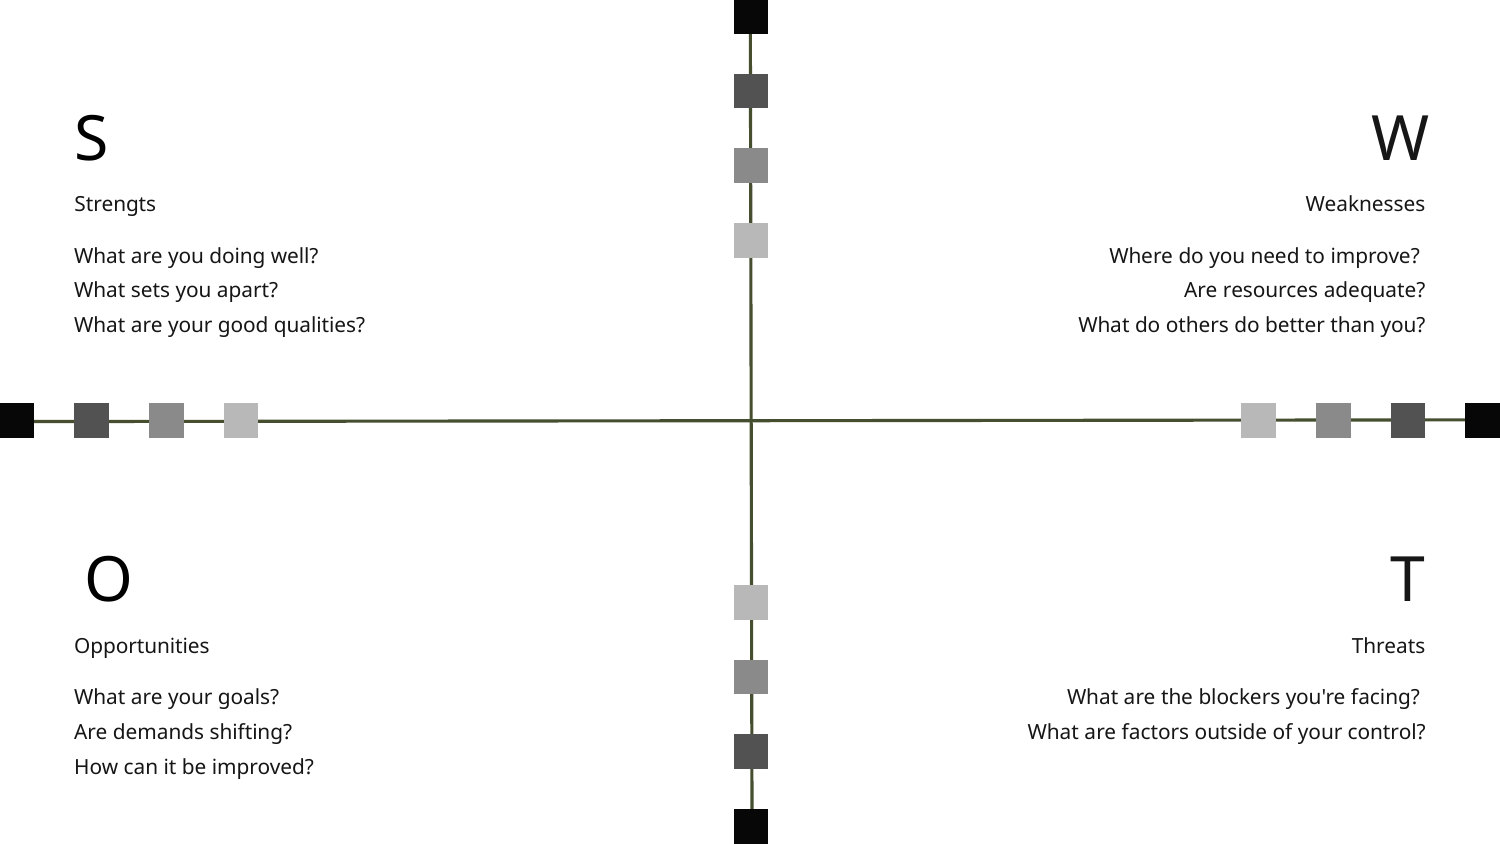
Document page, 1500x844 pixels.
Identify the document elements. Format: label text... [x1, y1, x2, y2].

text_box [734, 658, 770, 696]
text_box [1390, 401, 1426, 439]
text_box What are your goals? Are demands shifting? How can it be improved? [74, 673, 636, 779]
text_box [734, 584, 770, 621]
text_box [732, 72, 768, 110]
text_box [1465, 401, 1500, 439]
text_box Where do you need to improve? Are resources adequate? What do others do better than you? [847, 232, 1426, 372]
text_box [148, 403, 184, 440]
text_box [1315, 401, 1351, 439]
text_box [223, 403, 259, 440]
text_box What are you doing well? What sets you apart? What are your good qualities? [74, 232, 636, 338]
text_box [74, 403, 110, 440]
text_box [732, 147, 768, 185]
text_box What are the blockers you're facing? What are factors outside of your control? [847, 673, 1426, 744]
text_box Weaknesses [864, 181, 1426, 216]
text_box Opportunities [74, 622, 636, 658]
text_box S [74, 67, 129, 173]
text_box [734, 807, 770, 844]
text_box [734, 733, 770, 771]
text_box Strengts [74, 181, 636, 216]
text_box Threats [864, 622, 1426, 658]
text_box O [84, 508, 139, 614]
text_box T [1371, 508, 1426, 614]
text_box W [1371, 67, 1426, 173]
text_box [0, 403, 35, 440]
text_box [732, 221, 768, 259]
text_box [1241, 401, 1277, 439]
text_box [732, 0, 768, 35]
